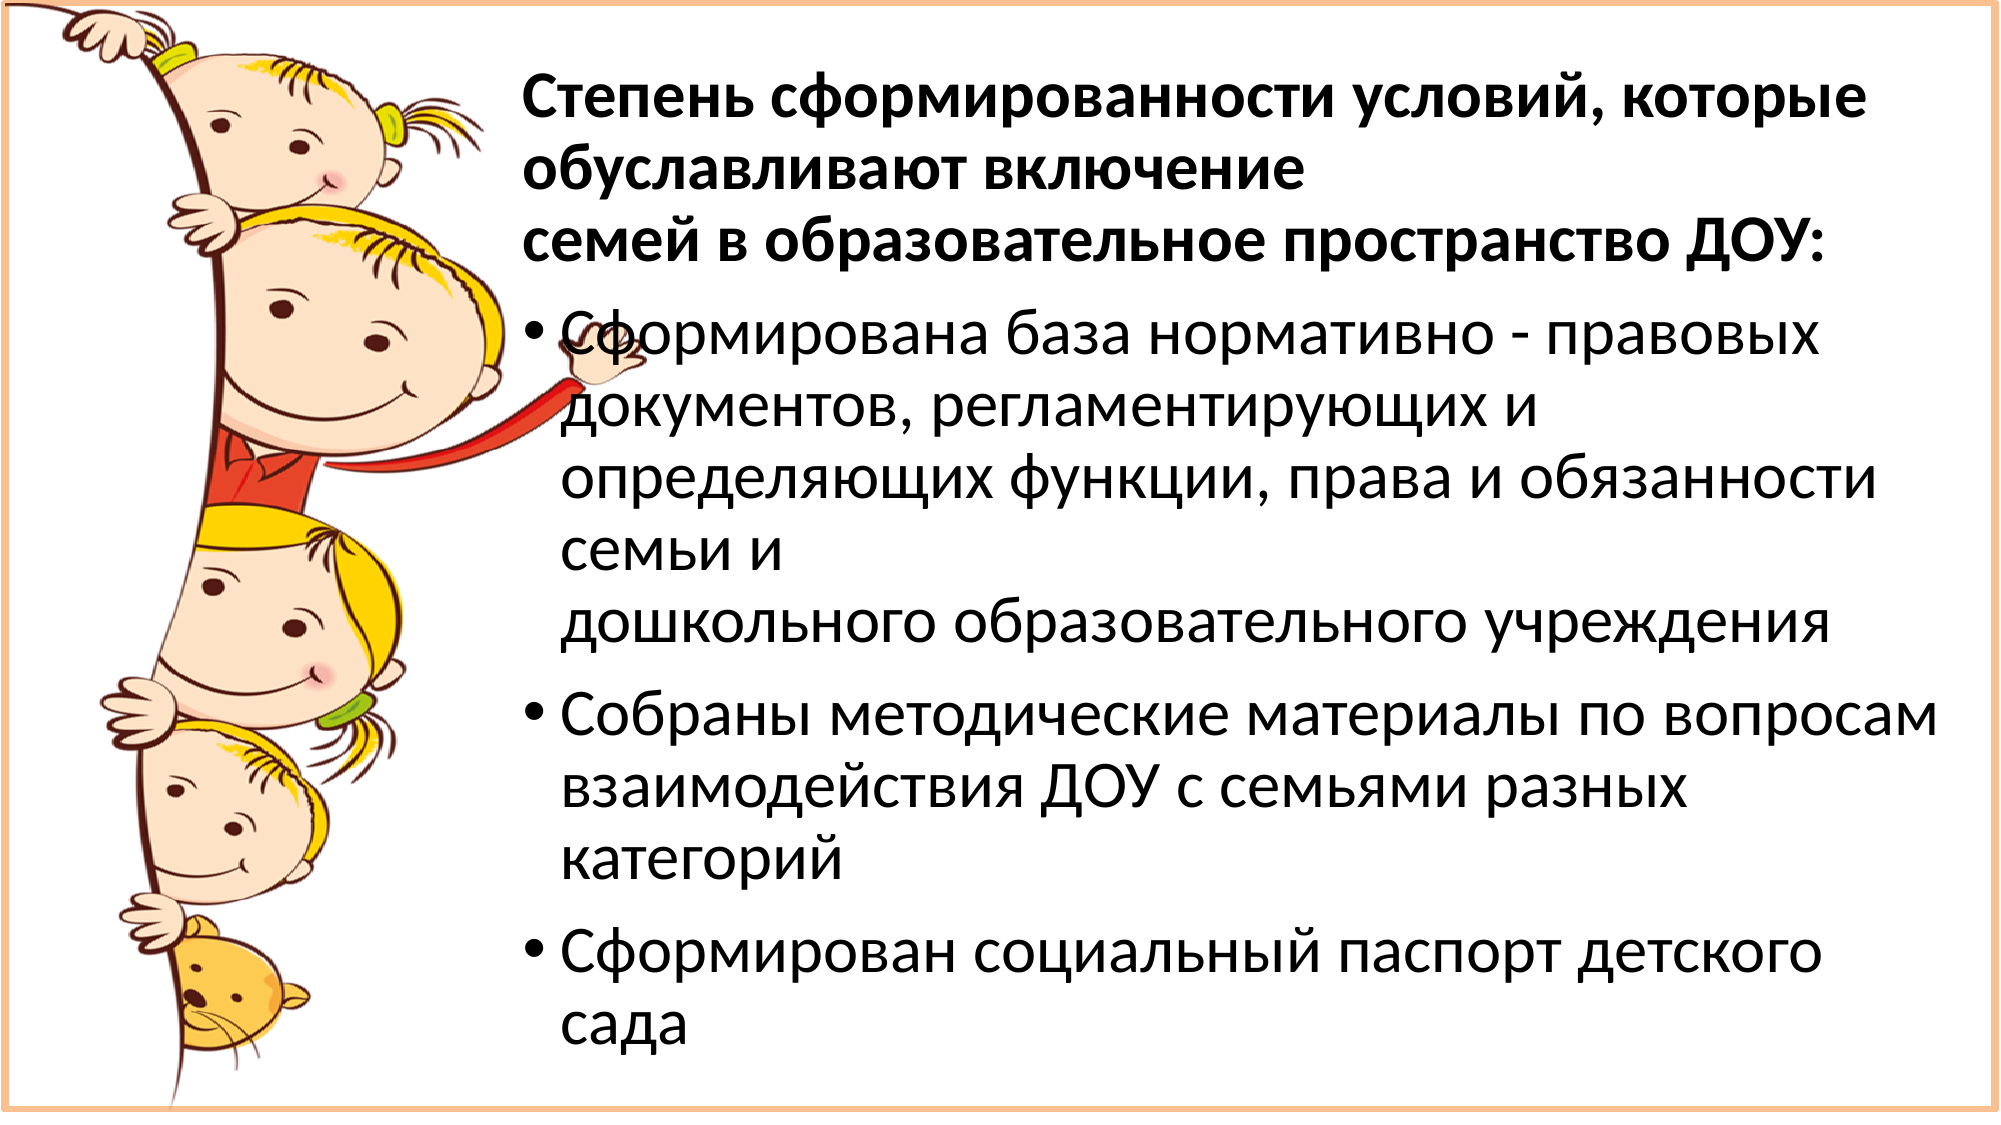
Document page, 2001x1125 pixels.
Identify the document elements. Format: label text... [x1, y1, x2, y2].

picture [0, 0, 2001, 1125]
list Степень сформированности условий, которые обуславливают включение семей в образовательное пространство ДОУ: Сформирована база нормативно - правовых документов, регламентирующих и определяющих функции, права и обязанности семьи и дошкольного образовательного учреждения Собраны методические материалы по вопросам взаимодействия ДОУ с семьями разных категорий Сформирован социальный паспорт детского сада [507, 52, 1958, 1070]
